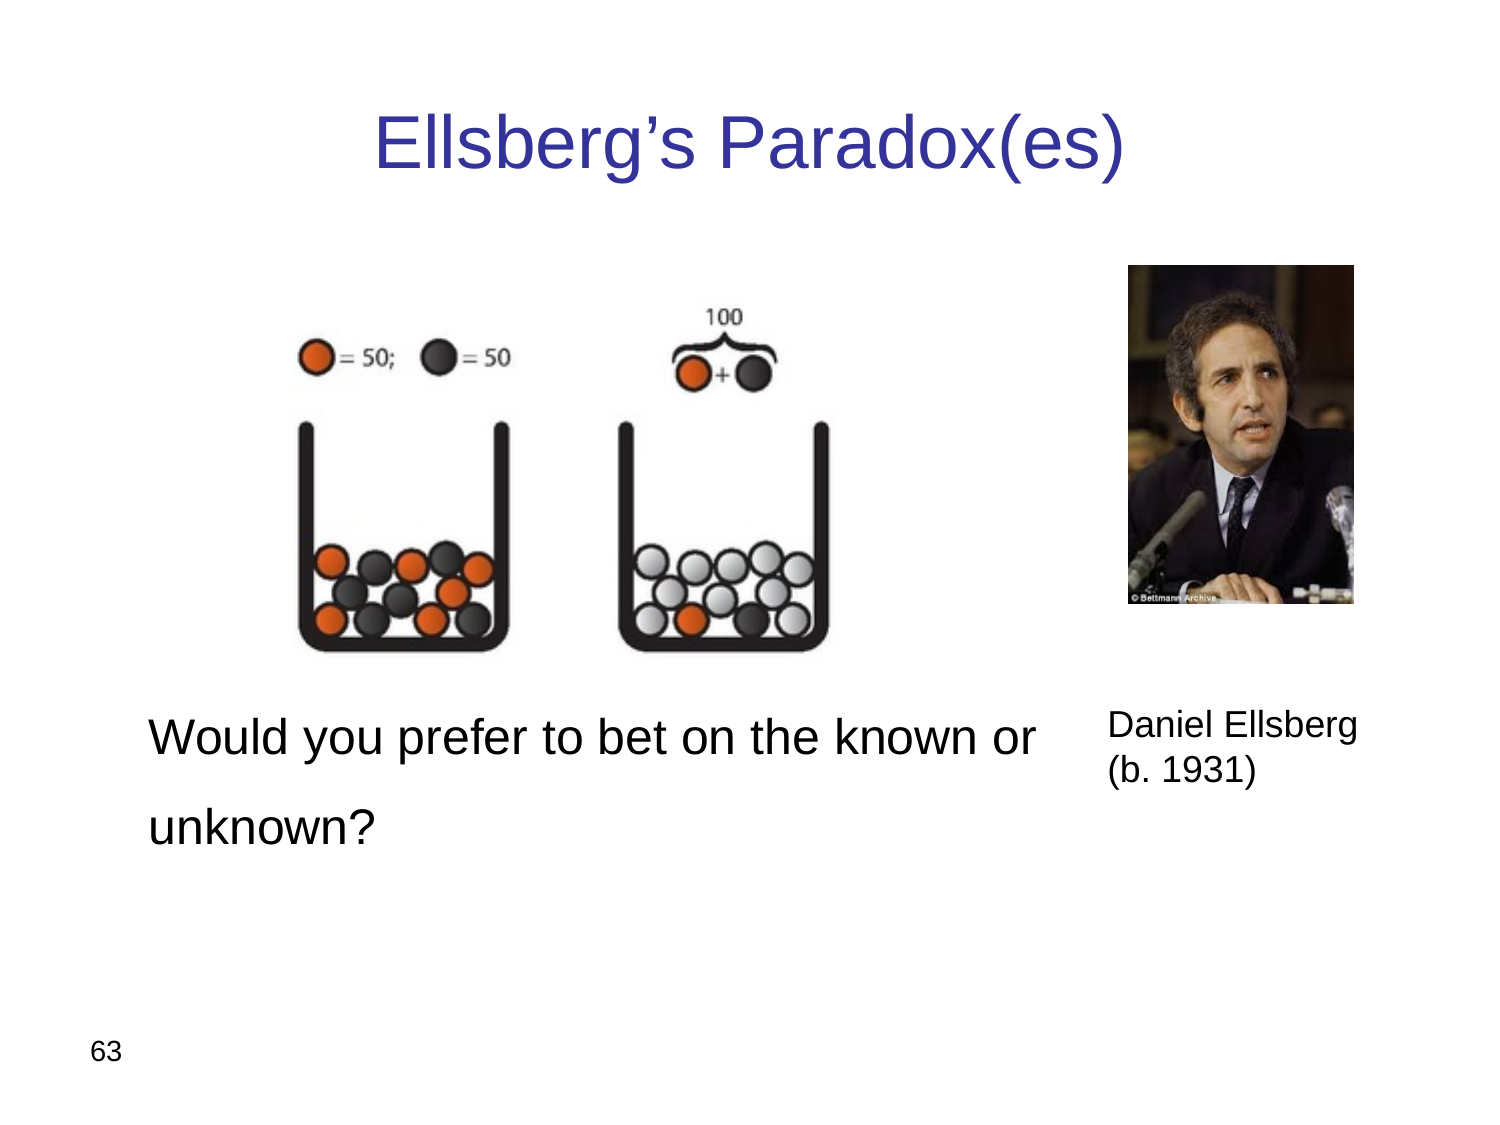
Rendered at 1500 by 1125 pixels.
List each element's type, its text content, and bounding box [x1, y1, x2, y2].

picture [1128, 264, 1354, 604]
title Ellsberg’s Paradox(es) [75, 45, 1425, 233]
text_box Daniel Ellsberg (b. 1931) [1092, 692, 1425, 798]
picture [229, 264, 891, 696]
slide_number 63 [74, 1024, 426, 1103]
list Would you prefer to bet on the known or unknown? [133, 259, 1093, 1003]
